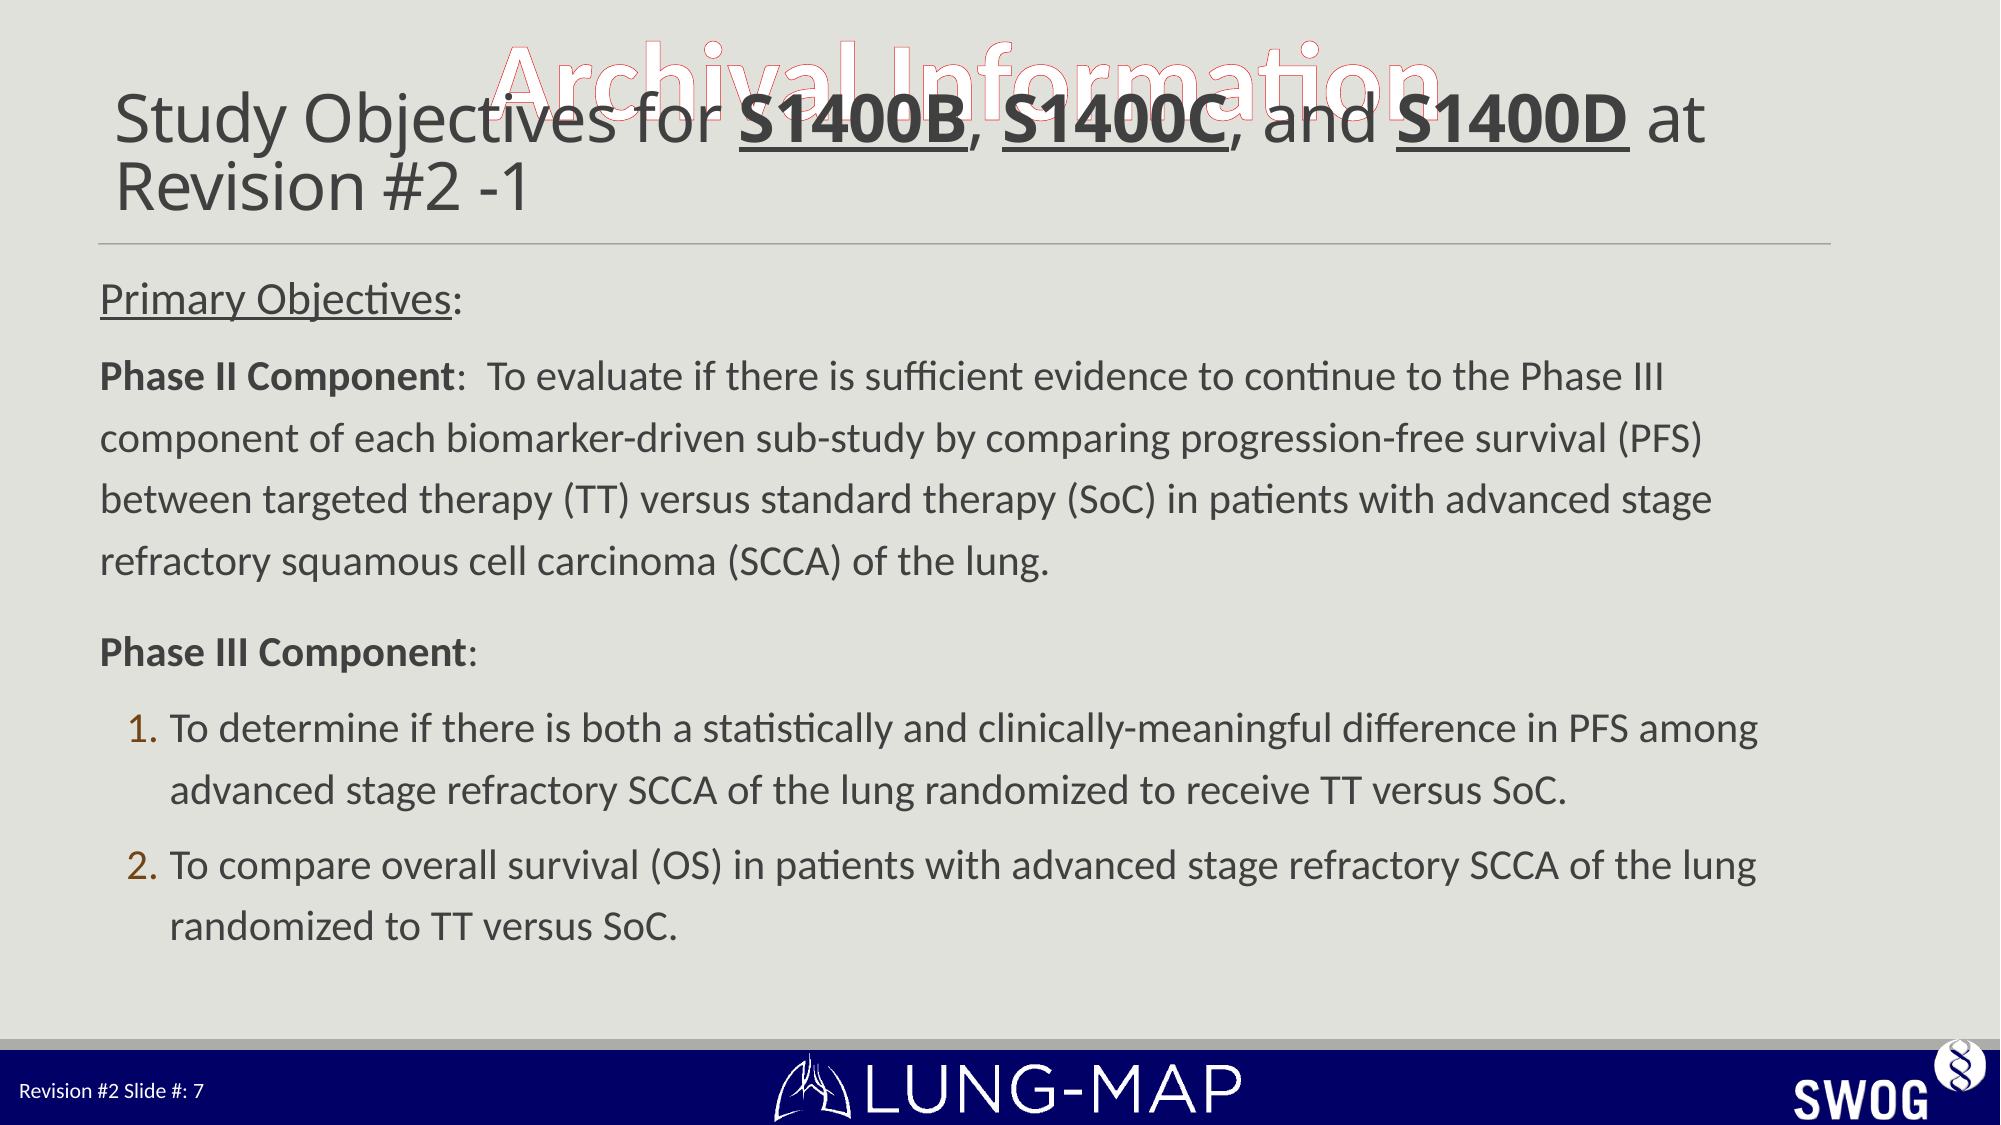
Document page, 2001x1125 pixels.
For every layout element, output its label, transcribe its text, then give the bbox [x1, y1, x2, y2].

list Primary Objectives: Phase II Component: To evaluate if there is sufficient evidence to continue to the Phase III component of each biomarker-driven sub-study by comparing progression-free survival (PFS) between targeted therapy (TT) versus standard therapy (SoC) in patients with advanced stage refractory squamous cell carcinoma (SCCA) of the lung. Phase III Component: To determine if there is both a statistically and clinically-meaningful difference in PFS among advanced stage refractory SCCA of the lung randomized to receive TT versus SoC. To compare overall survival (OS) in patients with advanced stage refractory SCCA of the lung randomized to TT versus SoC. [99, 266, 1830, 963]
slide_number Revision #2 Slide #: 7 [4, 1059, 239, 1120]
title Study Objectives for S1400B, S1400C, and S1400D at Revision #2 -1 [99, 68, 1851, 232]
picture [1794, 1039, 1986, 1120]
picture [769, 1053, 1241, 1122]
